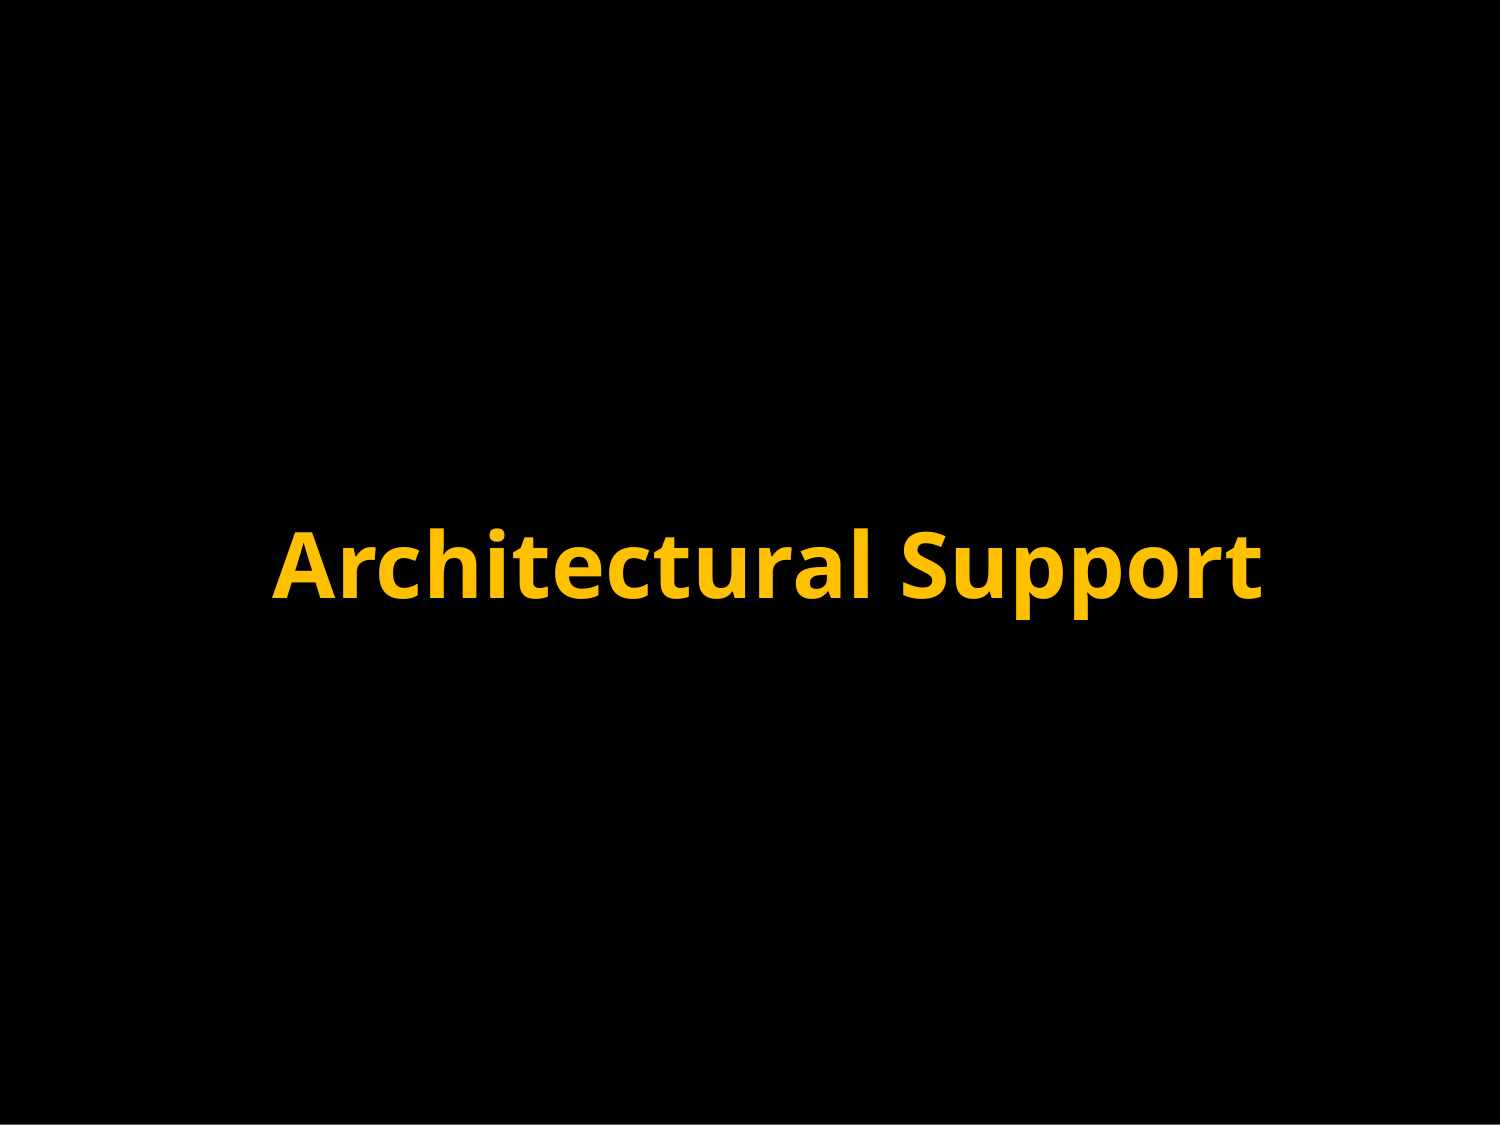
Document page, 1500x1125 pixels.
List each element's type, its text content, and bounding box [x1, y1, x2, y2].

text_box Architectural Support [0, 0, 1500, 1125]
